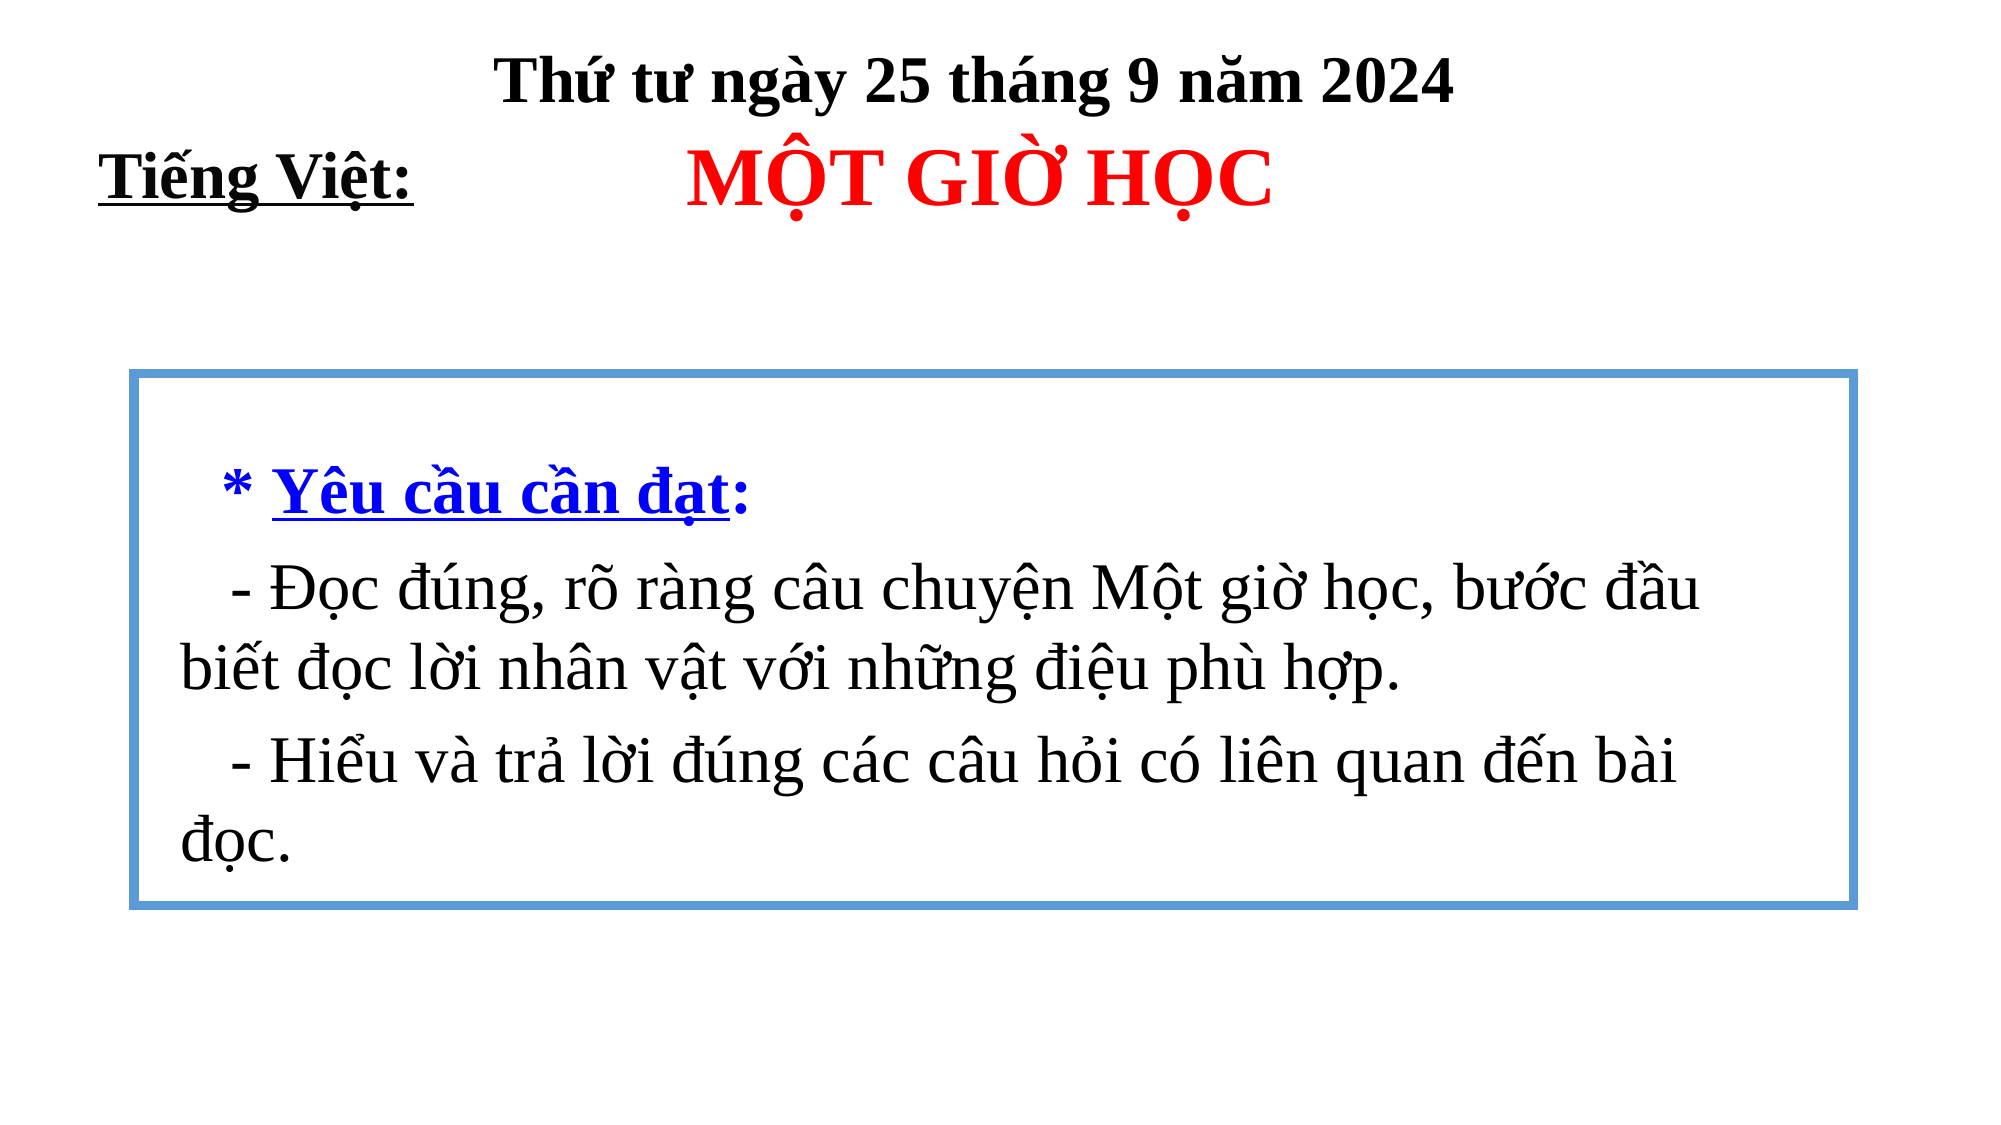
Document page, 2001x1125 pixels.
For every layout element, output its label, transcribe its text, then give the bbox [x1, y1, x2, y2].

text_box Thứ tư ngày 25 tháng 9 năm 2024 [482, 29, 1533, 121]
text_box [133, 372, 1855, 907]
text_box MỘT GIỜ HỌC [675, 116, 1329, 228]
text_box Tiếng Việt: [86, 126, 487, 218]
text_box * Yêu cầu cần đạt: - Đọc đúng, rõ ràng câu chuyện Một giờ học, bước đầu biết đọc lời nhân vật với những điệu phù hợp. - Hiểu và trả lời đúng các câu hỏi có liên quan đến bài đọc. [168, 424, 1817, 981]
